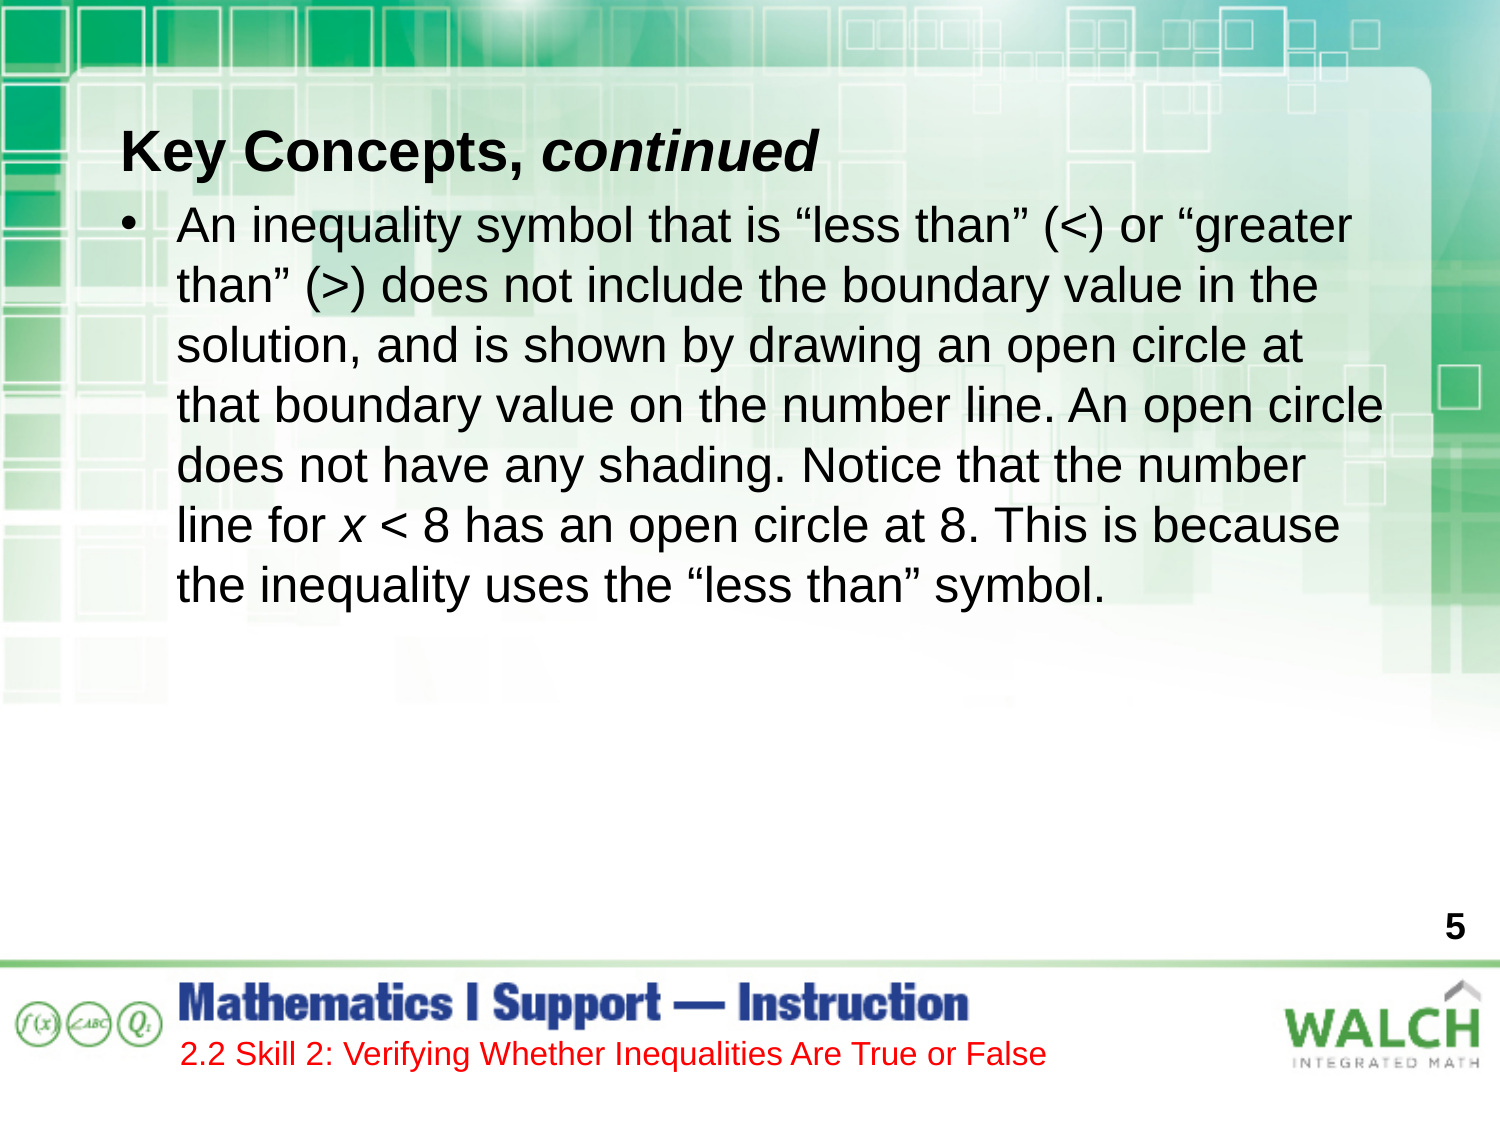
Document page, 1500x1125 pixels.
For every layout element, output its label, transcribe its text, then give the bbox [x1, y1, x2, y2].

subtitle Key Concepts, continued An inequality symbol that is “less than” (<) or “greater than” (>) does not include the boundary value in the solution, and is shown by drawing an open circle at that boundary value on the number line. An open circle does not have any shading. Notice that the number line for x < 8 has an open circle at 8. This is because the inequality uses the “less than” symbol. [105, 105, 1406, 965]
picture [0, 0, 1500, 1091]
slide_number 5 [1406, 901, 1481, 949]
list 2.2 Skill 2: Verifying Whether Inequalities Are True or False [164, 1024, 1305, 1084]
